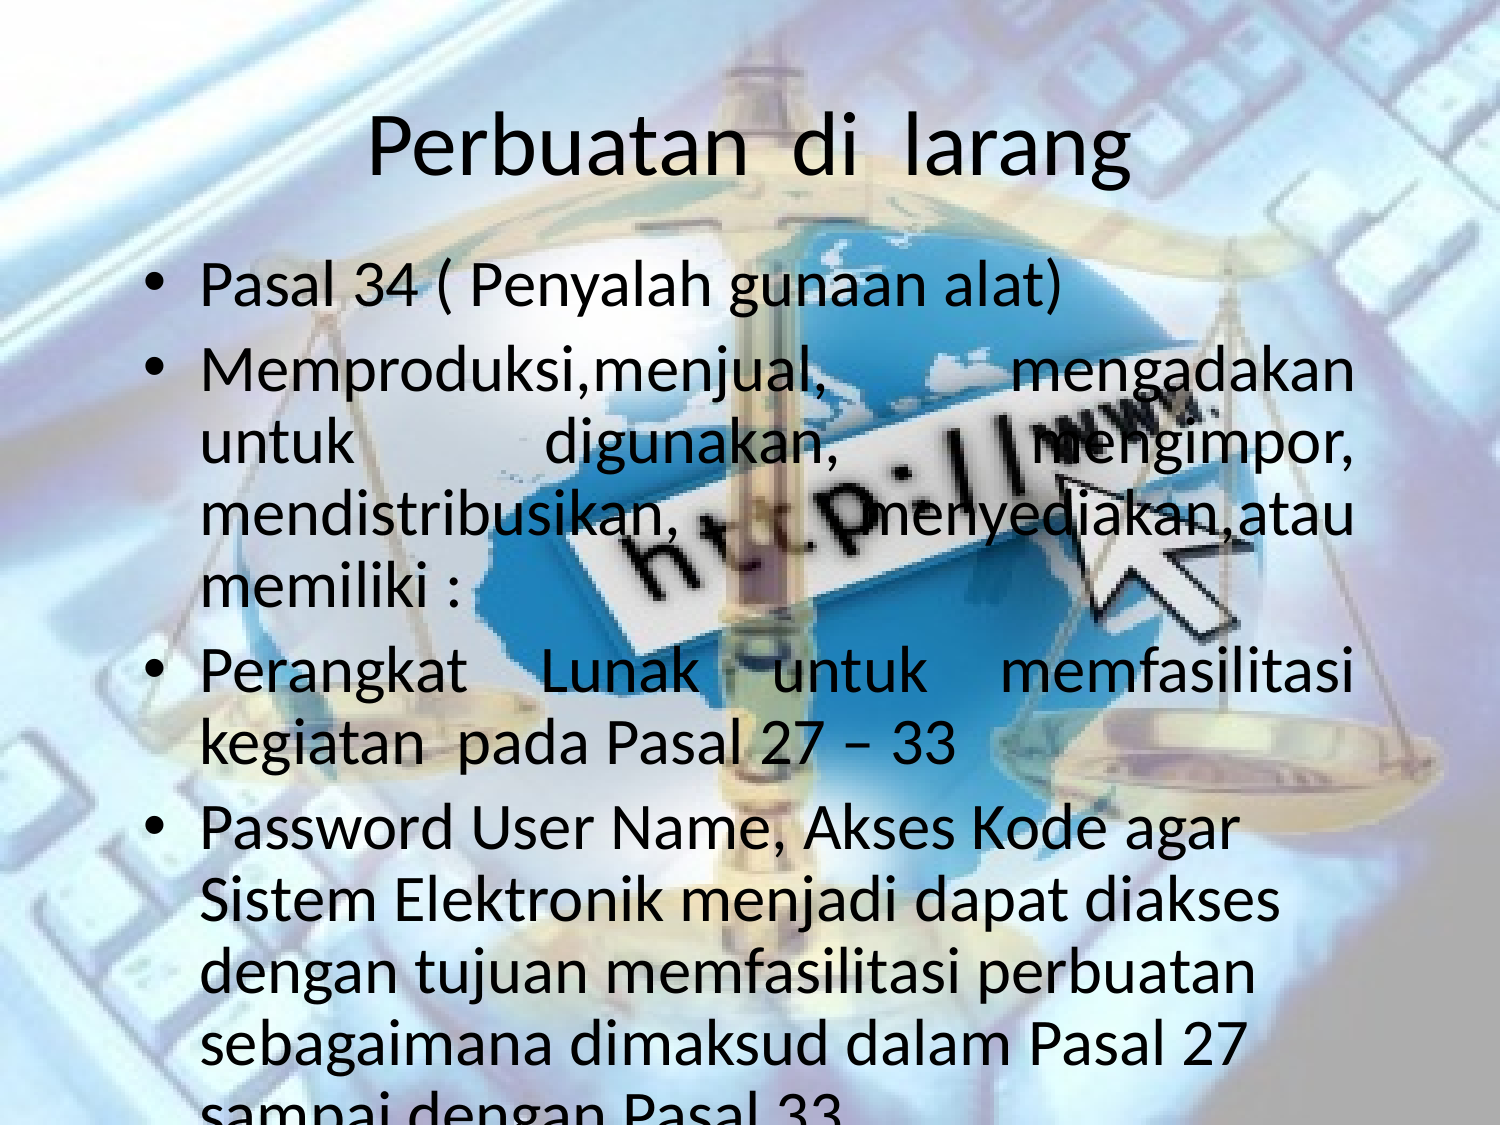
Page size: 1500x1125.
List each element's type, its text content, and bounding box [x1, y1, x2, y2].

list Pasal 34 ( Penyalah gunaan alat) Memproduksi,menjual, mengadakan untuk digunakan, mengimpor, mendistribusikan, menyediakan,atau memiliki : Perangkat Lunak untuk memfasilitasi kegiatan pada Pasal 27 – 33 Password User Name, Akses Kode agar Sistem Elektronik menjadi dapat diakses dengan tujuan memfasilitasi perbuatan sebagaimana dimaksud dalam Pasal 27 sampai dengan Pasal 33 Pidana Penjara Maksimum 10 tahun denda 10 Milyar (Pasal 45) [127, 241, 1372, 1089]
title Perbuatan di larang [75, 45, 1425, 233]
picture [0, 0, 1500, 1125]
